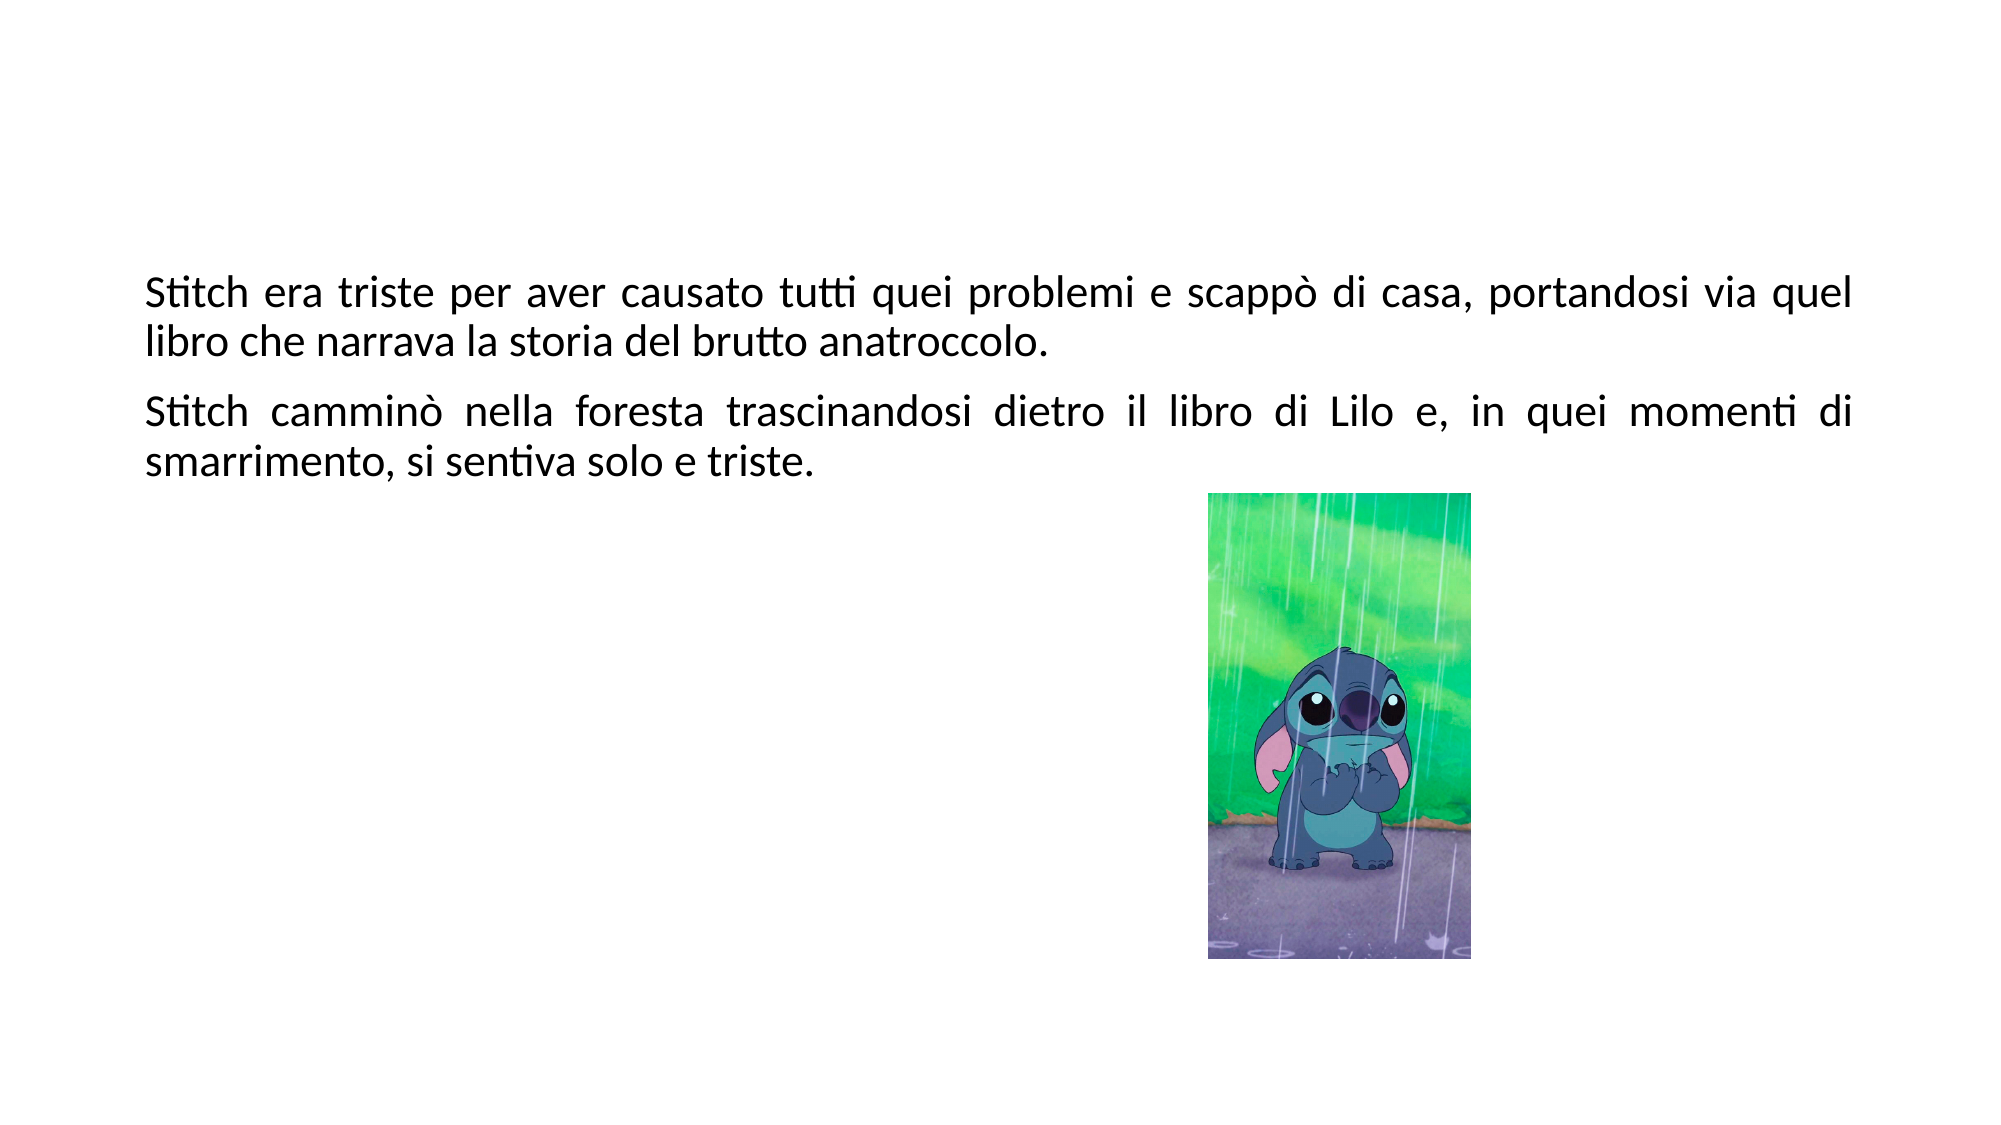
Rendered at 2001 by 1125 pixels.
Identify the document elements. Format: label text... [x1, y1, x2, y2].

picture [1207, 493, 1471, 959]
list Stitch era triste per aver causato tutti quei problemi e scappò di casa, portandosi via quel libro che narrava la storia del brutto anatroccolo. Stitch camminò nella foresta trascinandosi dietro il libro di Lilo e, in quei momenti di smarrimento, si sentiva solo e triste. [136, 43, 1863, 1014]
